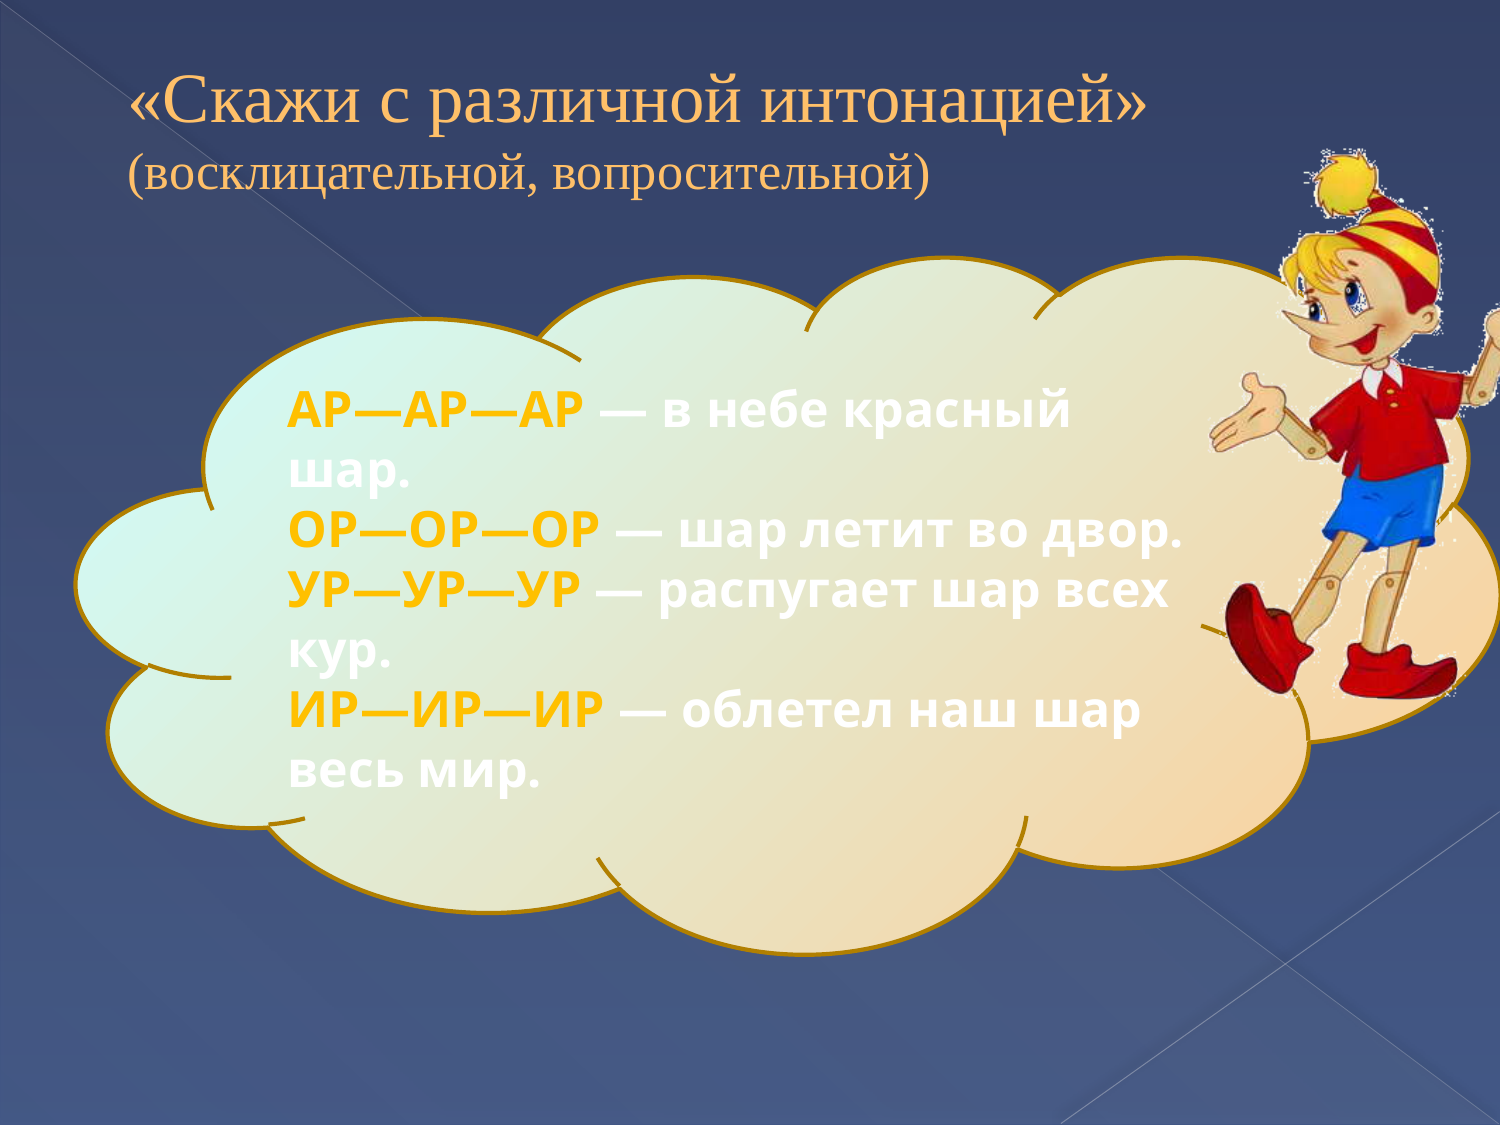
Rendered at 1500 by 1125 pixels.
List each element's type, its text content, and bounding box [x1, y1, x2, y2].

text_box АР—АР—АР — в небе красный шар. OP—OP—OP — шар летит во двор. УР—УР—УР — распугает шар всех кур. ИР—ИР—ИР — облетел наш шар весь мир. [73, 255, 1413, 957]
title «Скажи с различной интонацией» (восклицательной, вопросительной) [41, 43, 1425, 209]
picture [1163, 136, 1500, 716]
